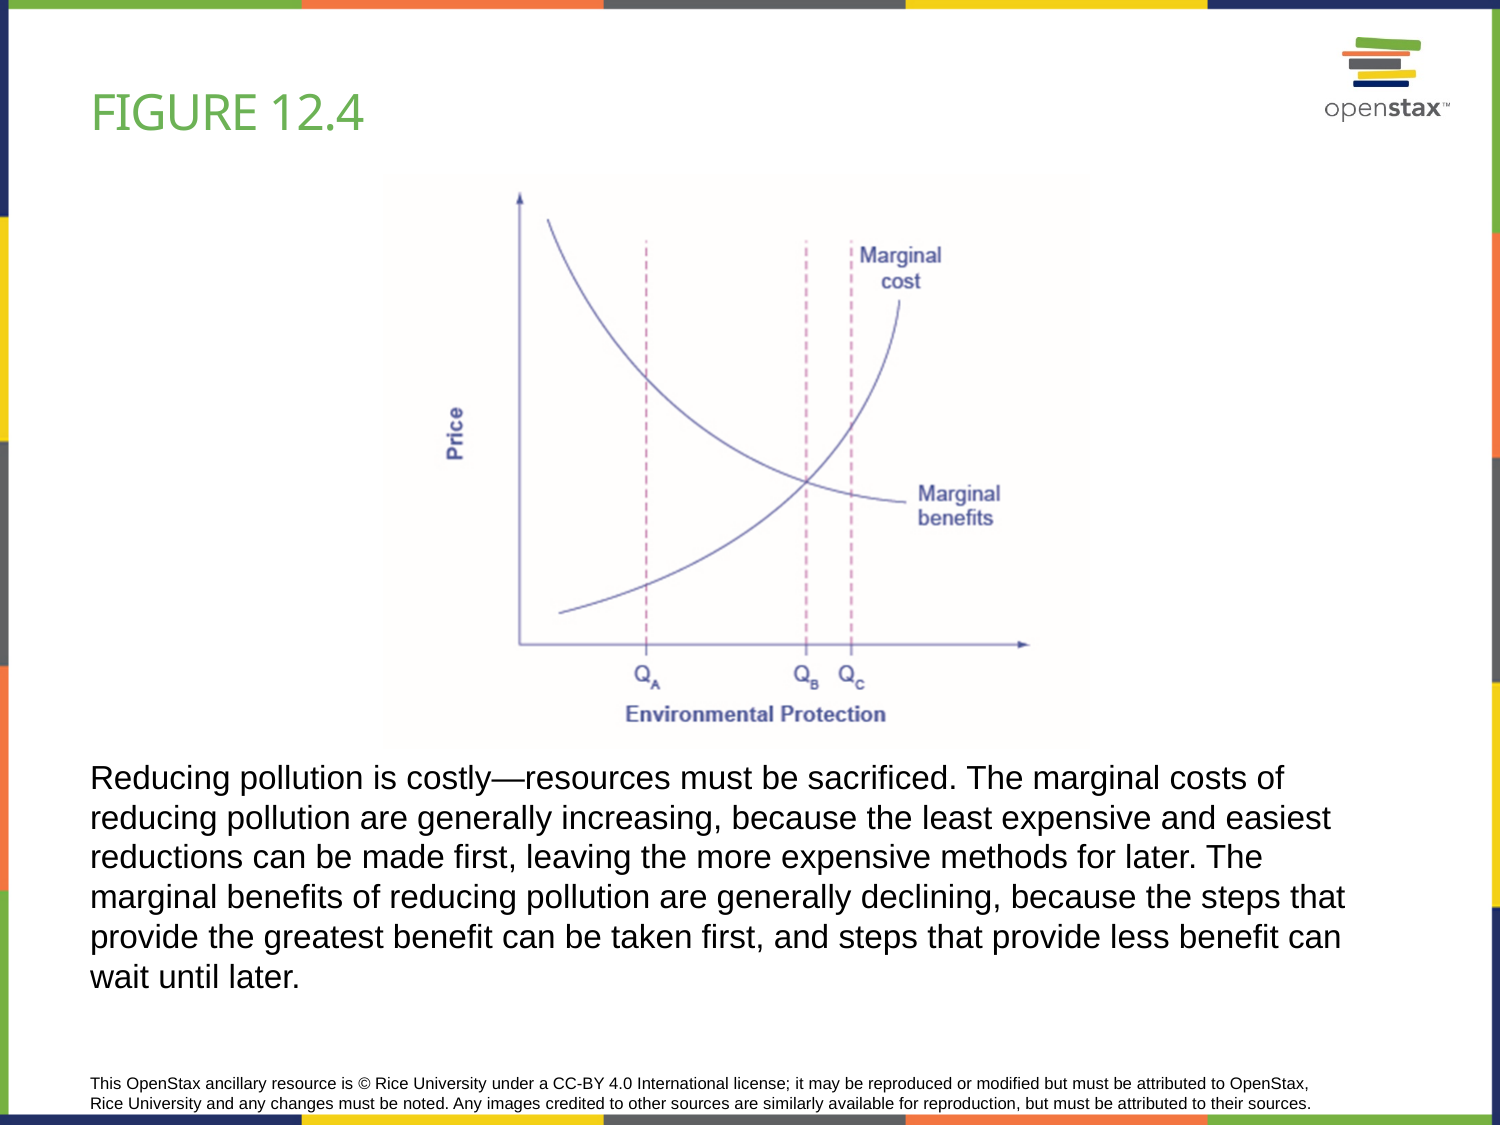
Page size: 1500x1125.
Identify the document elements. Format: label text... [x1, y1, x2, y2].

footer This OpenStax ancillary resource is © Rice University under a CC-BY 4.0 International license; it may be reproduced or modified but must be attributed to OpenStax, Rice University and any changes must be noted. Any images credited to other sources are similarly available for reproduction, but must be attributed to their sources. [75, 1065, 1345, 1112]
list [382, 173, 1090, 749]
title Figure 12.4 [75, 39, 1398, 148]
list Reducing pollution is costly—resources must be sacrificed. The marginal costs of reducing pollution are generally increasing, because the least expensive and easiest reductions can be made first, leaving the more expensive methods for later. The marginal benefits of reducing pollution are generally declining, because the steps that provide the greatest benefit can be taken first, and steps that provide less benefit can wait until later. [74, 748, 1398, 1044]
picture [0, 0, 1500, 1125]
